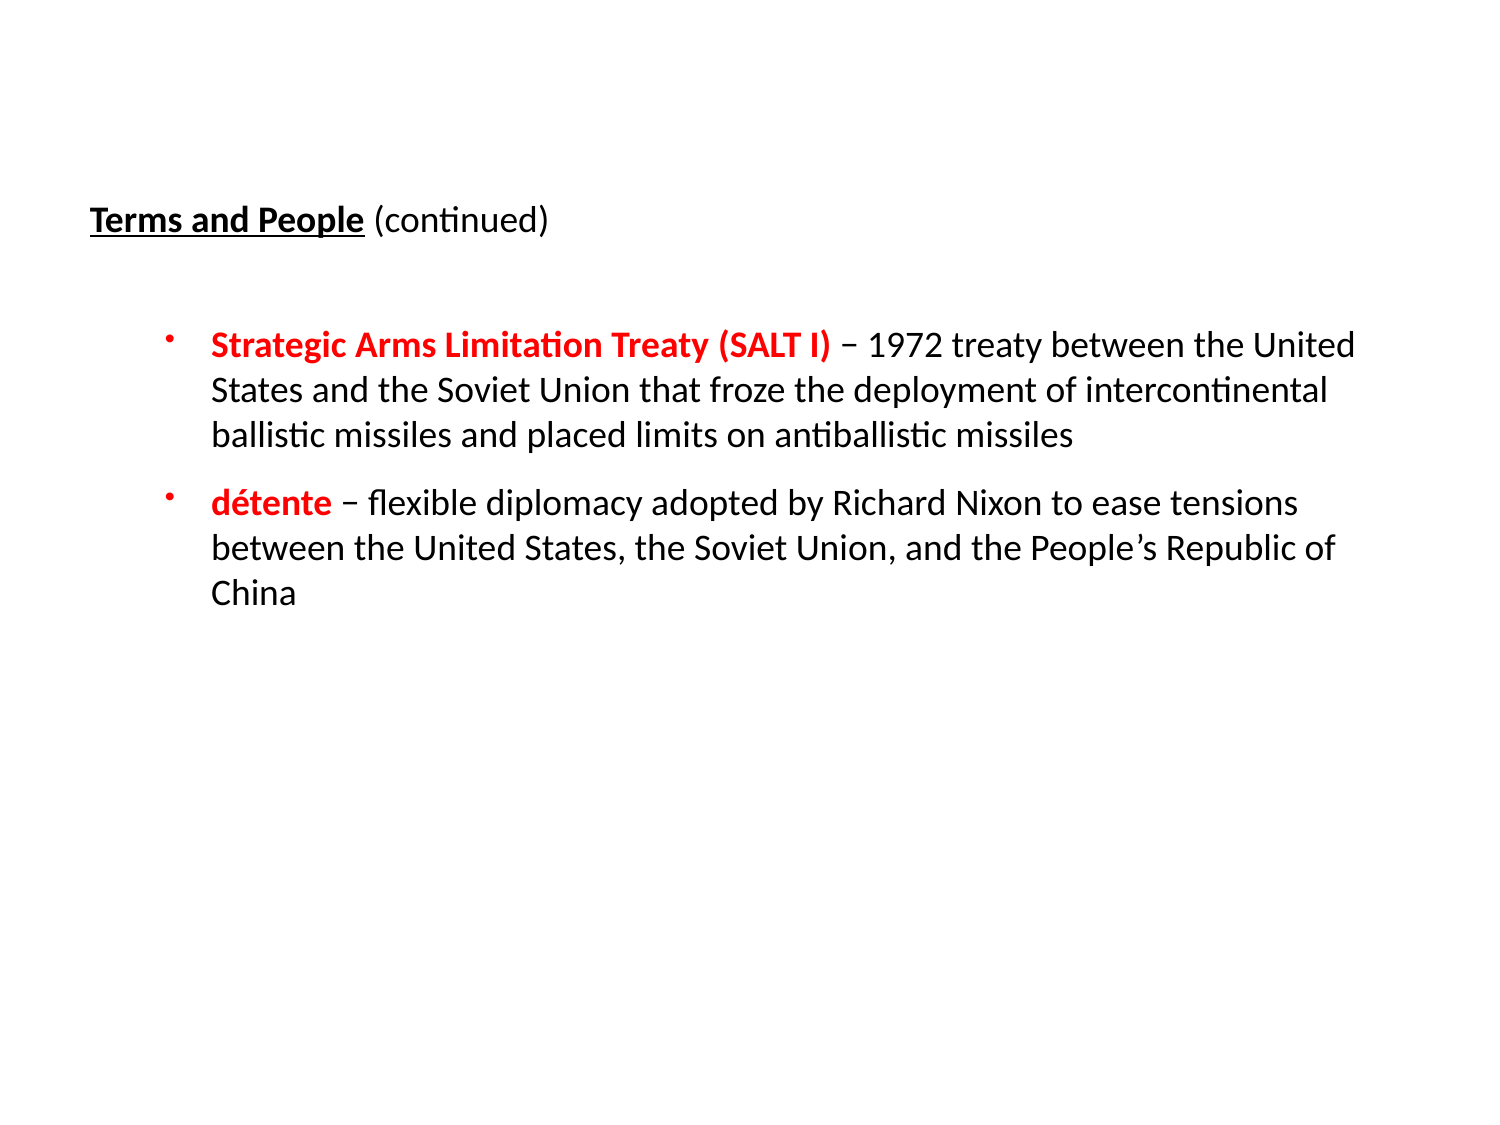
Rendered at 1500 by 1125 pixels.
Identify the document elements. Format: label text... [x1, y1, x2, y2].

text_box Strategic Arms Limitation Treaty (SALT I) − 1972 treaty between the United States and the Soviet Union that froze the deployment of intercontinental ballistic missiles and placed limits on antiballistic missiles détente − flexible diplomacy adopted by Richard Nixon to ease tensions between the United States, the Soviet Union, and the People’s Republic of China [149, 312, 1413, 918]
text_box Terms and People (continued) [74, 187, 1363, 248]
